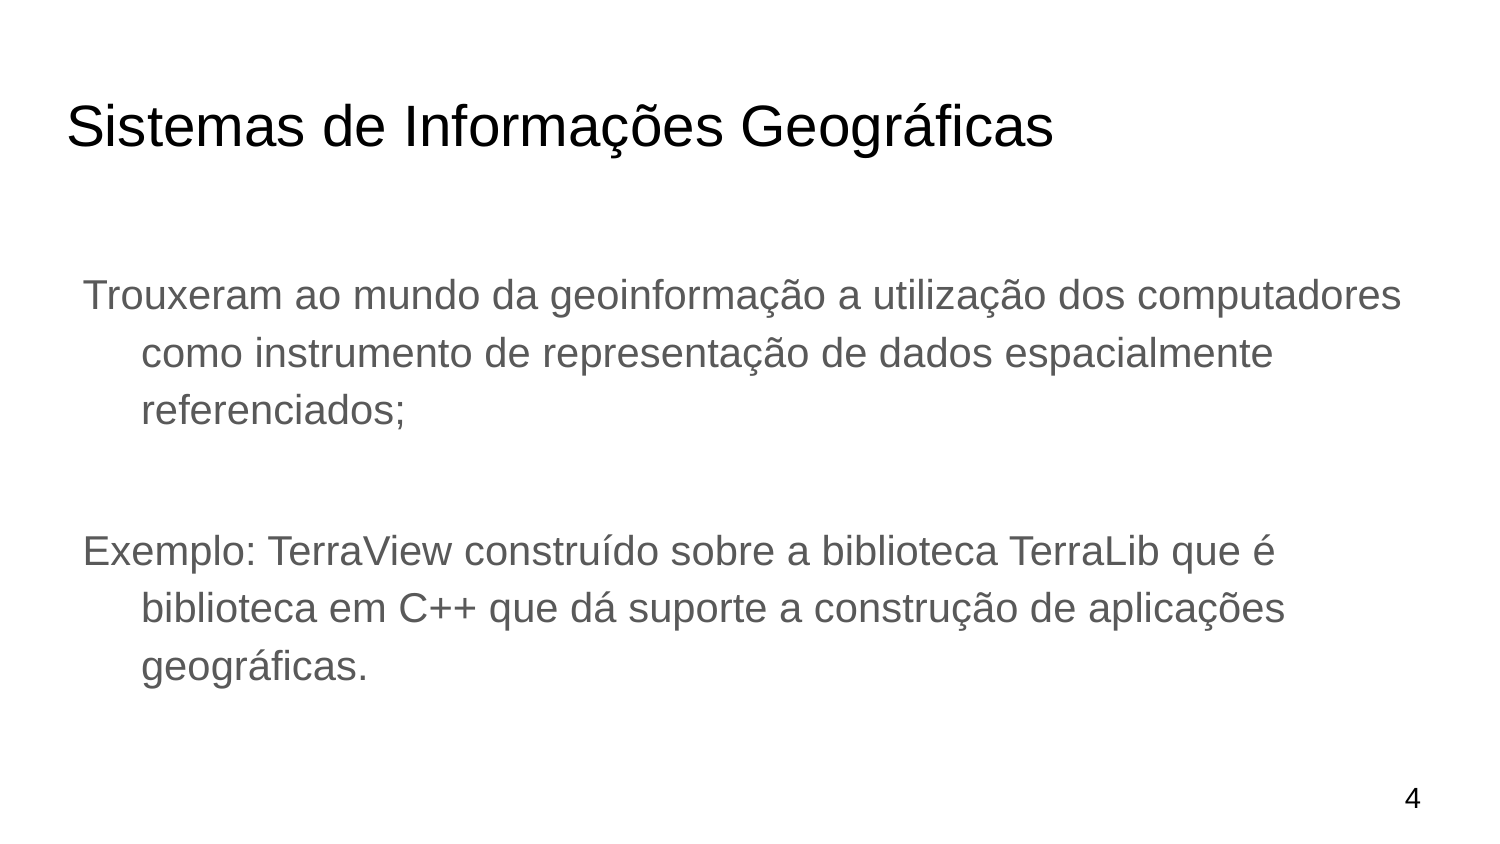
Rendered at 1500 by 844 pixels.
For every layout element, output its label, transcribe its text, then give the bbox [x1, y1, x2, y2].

title Sistemas de Informações Geográficas [51, 72, 1449, 167]
slide_number ‹#› [1389, 764, 1480, 830]
list Trouxeram ao mundo da geoinformação a utilização dos computadores como instrumento de representação de dados espacialmente referenciados; Exemplo: TerraView construído sobre a biblioteca TerraLib que é biblioteca em C++ que dá suporte a construção de aplicações geográficas. [51, 245, 1449, 750]
